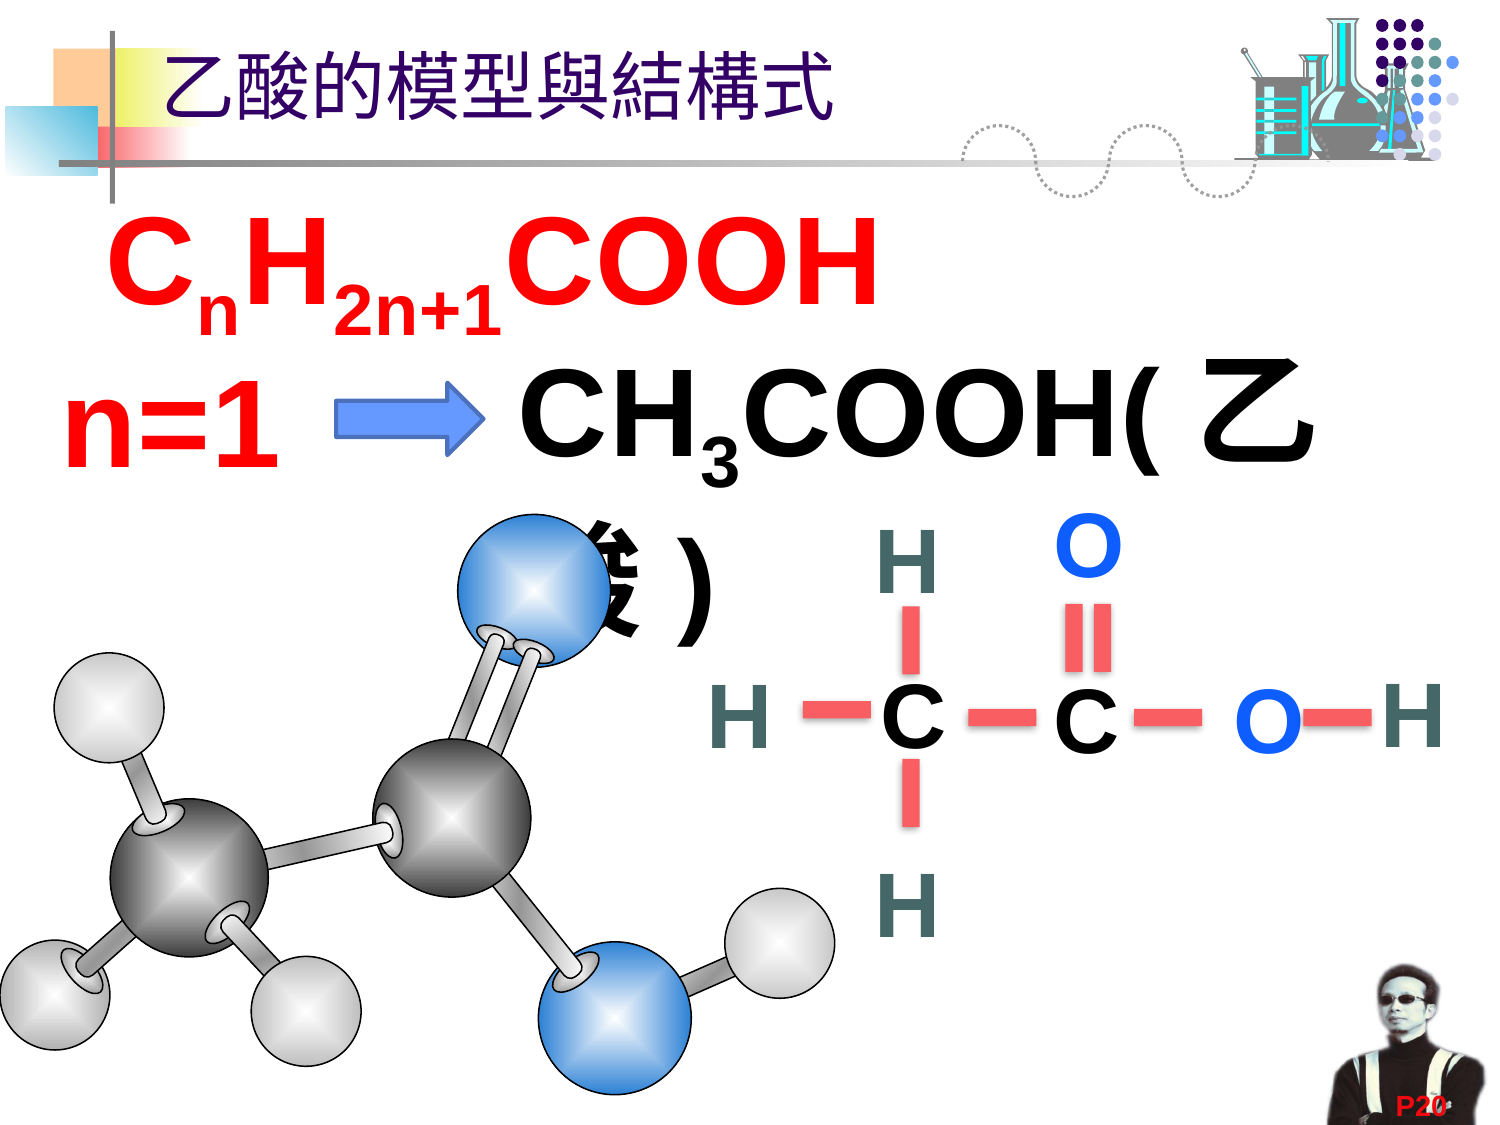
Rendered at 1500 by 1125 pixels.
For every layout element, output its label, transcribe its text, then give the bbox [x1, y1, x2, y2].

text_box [698, 973, 809, 1064]
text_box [457, 514, 611, 791]
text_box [80, 641, 191, 828]
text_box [209, 903, 353, 1074]
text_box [282, 738, 531, 967]
text_box CnH2n+1COOH [90, 171, 1304, 358]
text_box [334, 380, 486, 458]
text_box CH3COOH(乙酸) [503, 323, 1467, 660]
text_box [690, 478, 1464, 965]
text_box [110, 799, 269, 957]
slide_number P20 [1367, 1079, 1463, 1125]
title 乙酸的模型與結構式 [145, 19, 1280, 150]
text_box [508, 812, 692, 1095]
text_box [19, 891, 159, 1070]
text_box n=1 [45, 335, 296, 500]
